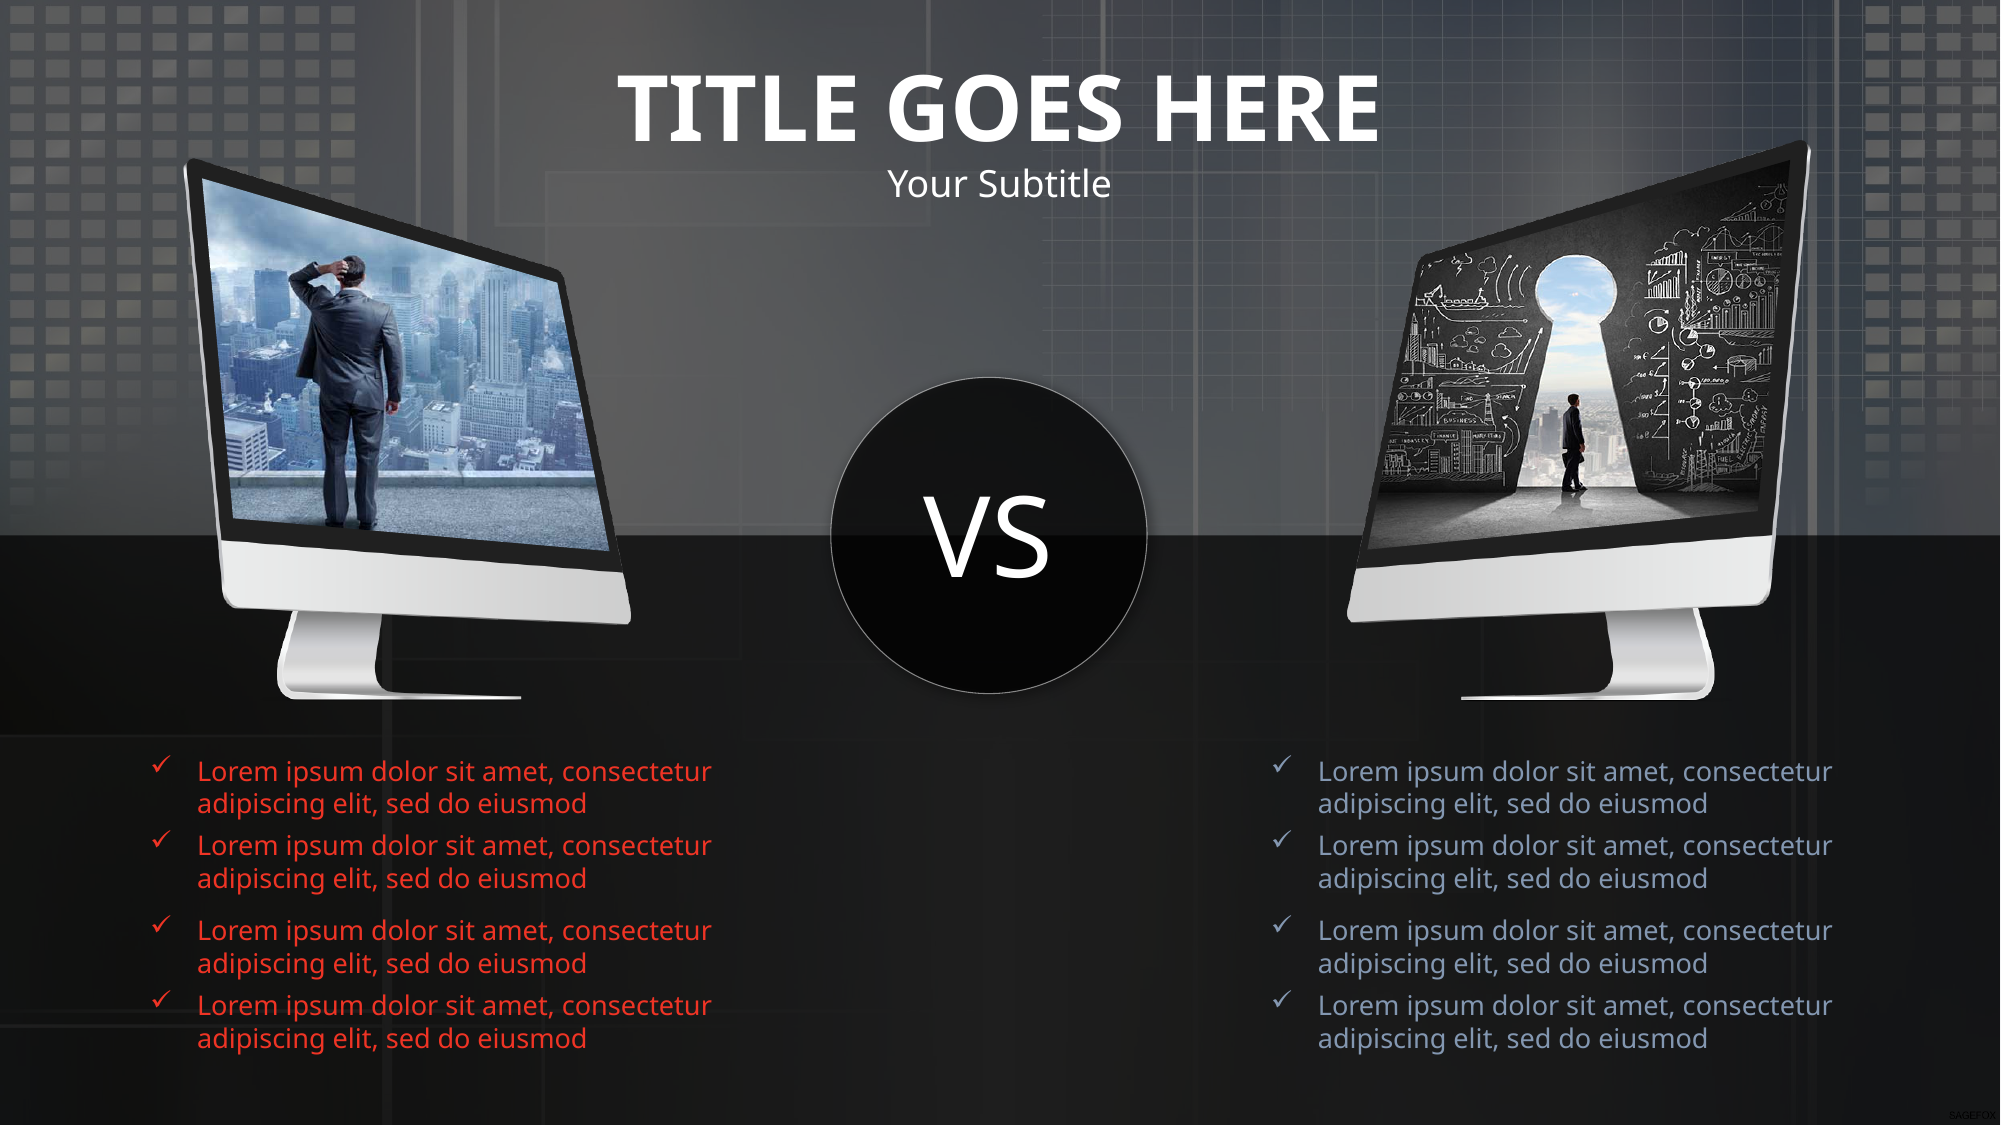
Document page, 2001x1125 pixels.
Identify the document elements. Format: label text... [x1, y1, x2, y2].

text_box Lorem ipsum dolor sit amet, consectetur adipiscing elit, sed do eiusmod Lorem ipsum dolor sit amet, consectetur adipiscing elit, sed do eiusmod Lorem ipsum dolor sit amet, consectetur adipiscing elit, sed do eiusmod Lorem ipsum dolor sit amet, consectetur adipiscing elit, sed do eiusmod [1256, 746, 1850, 1071]
text_box [850, 376, 1128, 457]
text_box [829, 484, 838, 586]
text_box VS [838, 457, 1138, 612]
text_box Lorem ipsum dolor sit amet, consectetur adipiscing elit, sed do eiusmod Lorem ipsum dolor sit amet, consectetur adipiscing elit, sed do eiusmod Lorem ipsum dolor sit amet, consectetur adipiscing elit, sed do eiusmod Lorem ipsum dolor sit amet, consectetur adipiscing elit, sed do eiusmod [135, 746, 729, 1071]
text_box TITLE GOES HERE Your Subtitle [548, 42, 1452, 212]
text_box [849, 612, 1129, 695]
text_box [0, 534, 2000, 1125]
text_box [1138, 479, 1149, 592]
picture [0, 0, 2001, 1125]
